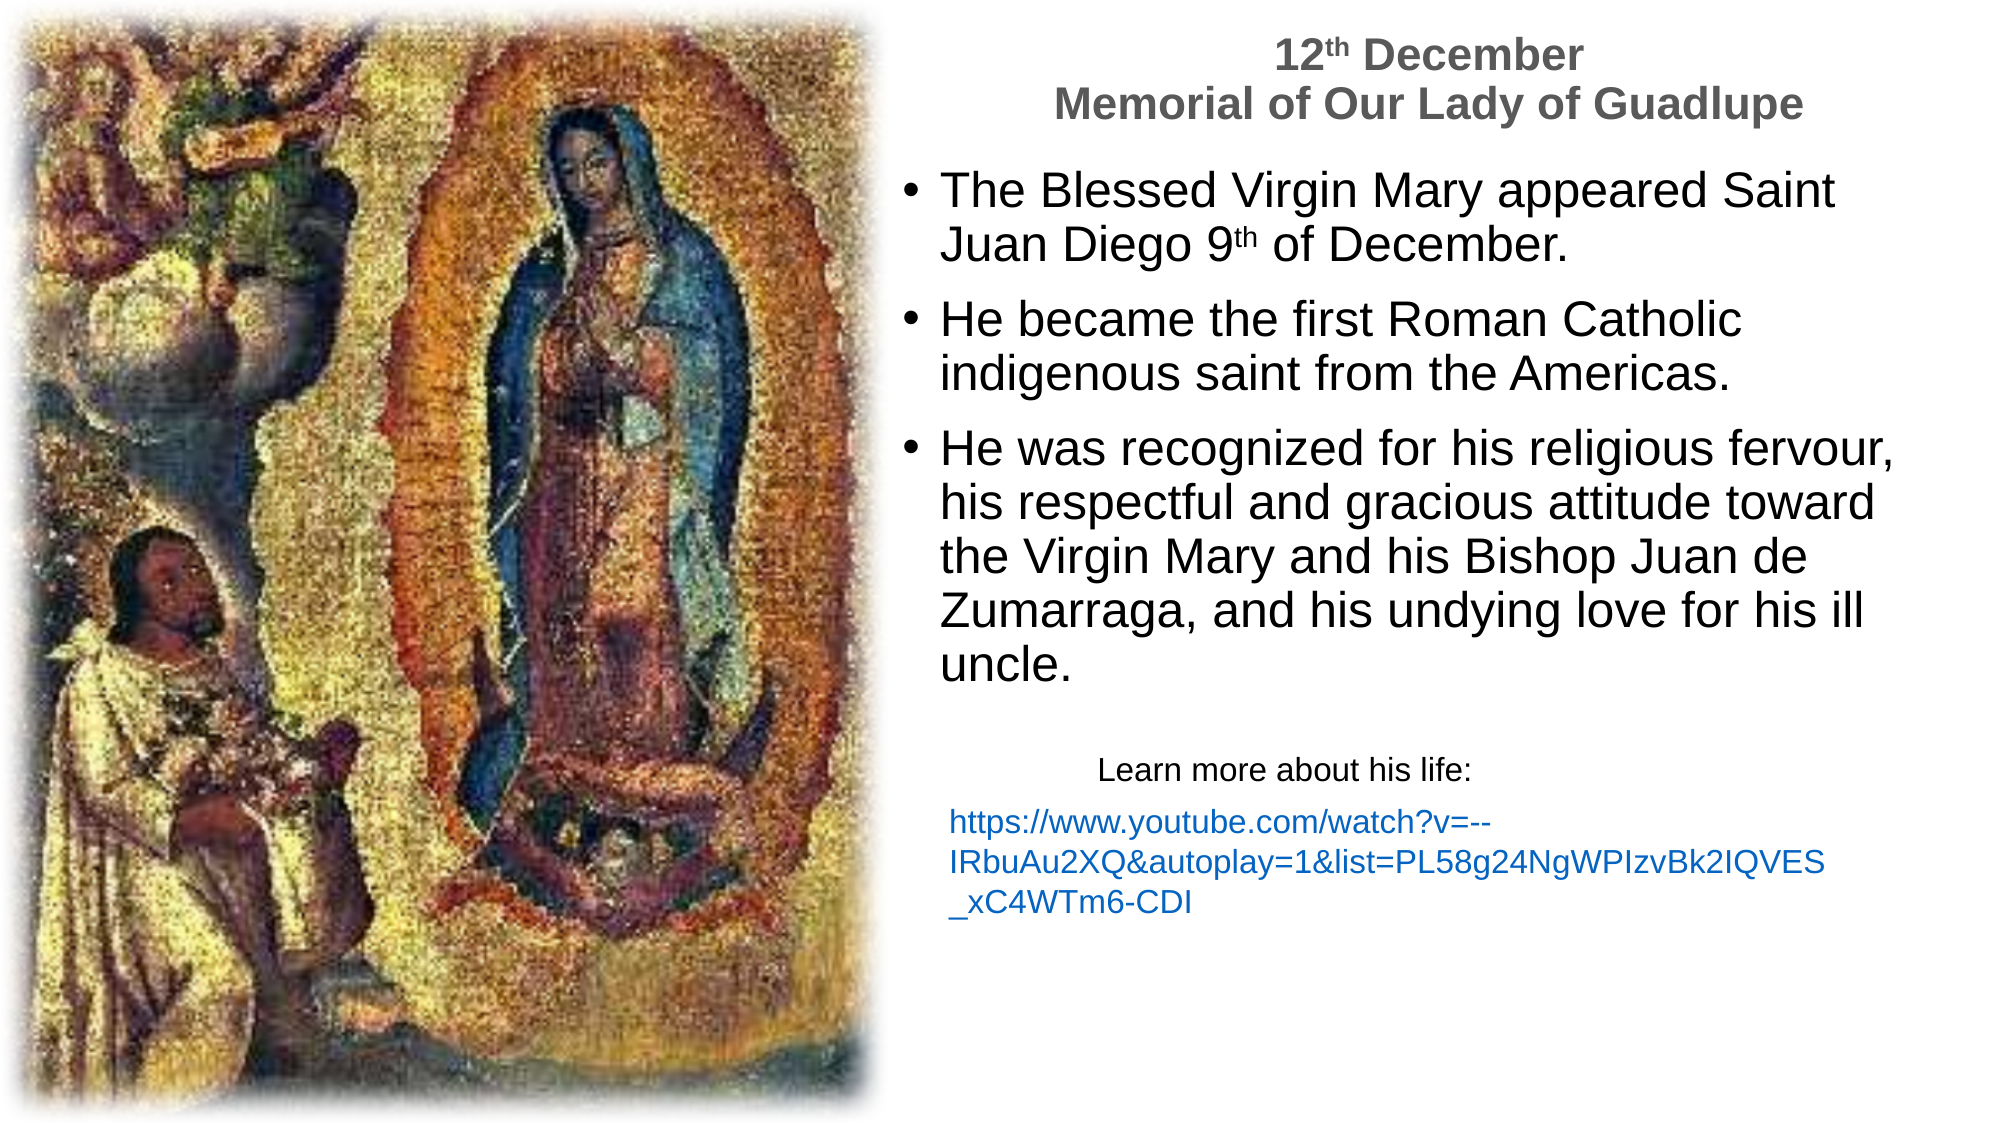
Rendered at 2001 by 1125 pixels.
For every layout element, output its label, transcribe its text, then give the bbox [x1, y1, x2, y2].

picture [0, 0, 888, 1125]
text_box Learn more about his life: https://www.youtube.com/watch?v=--IRbuAu2XQ&autoplay=1&list=PL58g24NgWPIzvBk2IQVES_xC4WTm6-CDI [934, 740, 1849, 986]
title 12th December Memorial of Our Lady of Guadlupe [1010, 0, 1849, 138]
list The Blessed Virgin Mary appeared Saint Juan Diego 9th of December. He became the first Roman Catholic indigenous saint from the Americas. He was recognized for his religious fervour, his respectful and gracious attitude toward the Virgin Mary and his Bishop Juan de Zumarraga, and his undying love for his ill uncle. [888, 157, 1934, 741]
